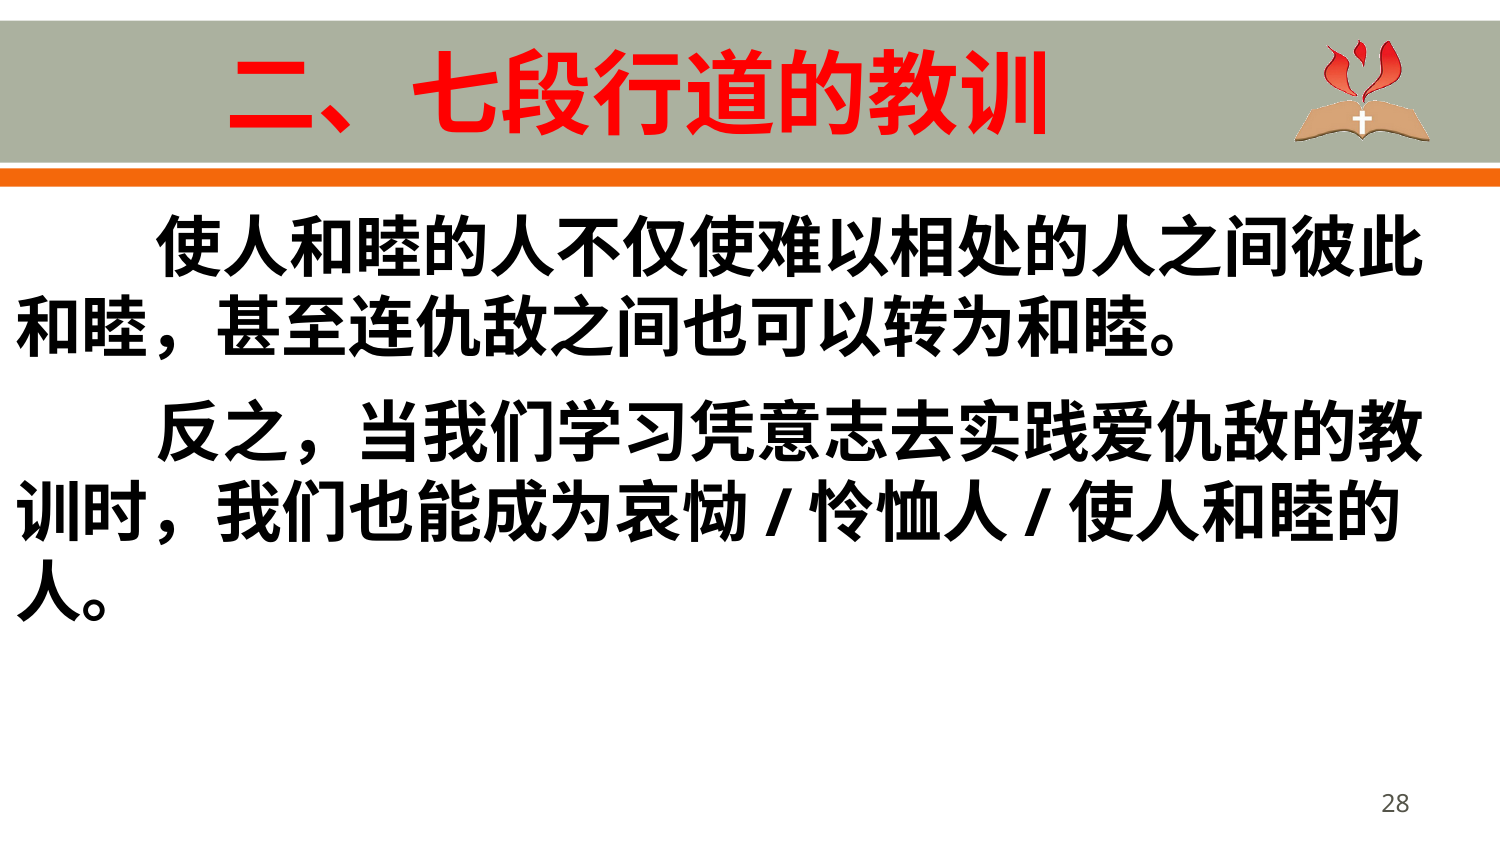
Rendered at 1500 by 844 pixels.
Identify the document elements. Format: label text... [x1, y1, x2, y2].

title 二、七段行道的教训 [0, 22, 1278, 160]
list 使人和睦的人不仅使难以相处的人之间彼此和睦，甚至连仇敌之间也可以转为和睦。 反之，当我们学习凭意志去实践爱仇敌的教训时，我们也能成为哀恸/怜恤人/使人和睦的人。 [0, 196, 1498, 837]
picture [1289, 35, 1434, 144]
slide_number 28 [1074, 782, 1425, 827]
